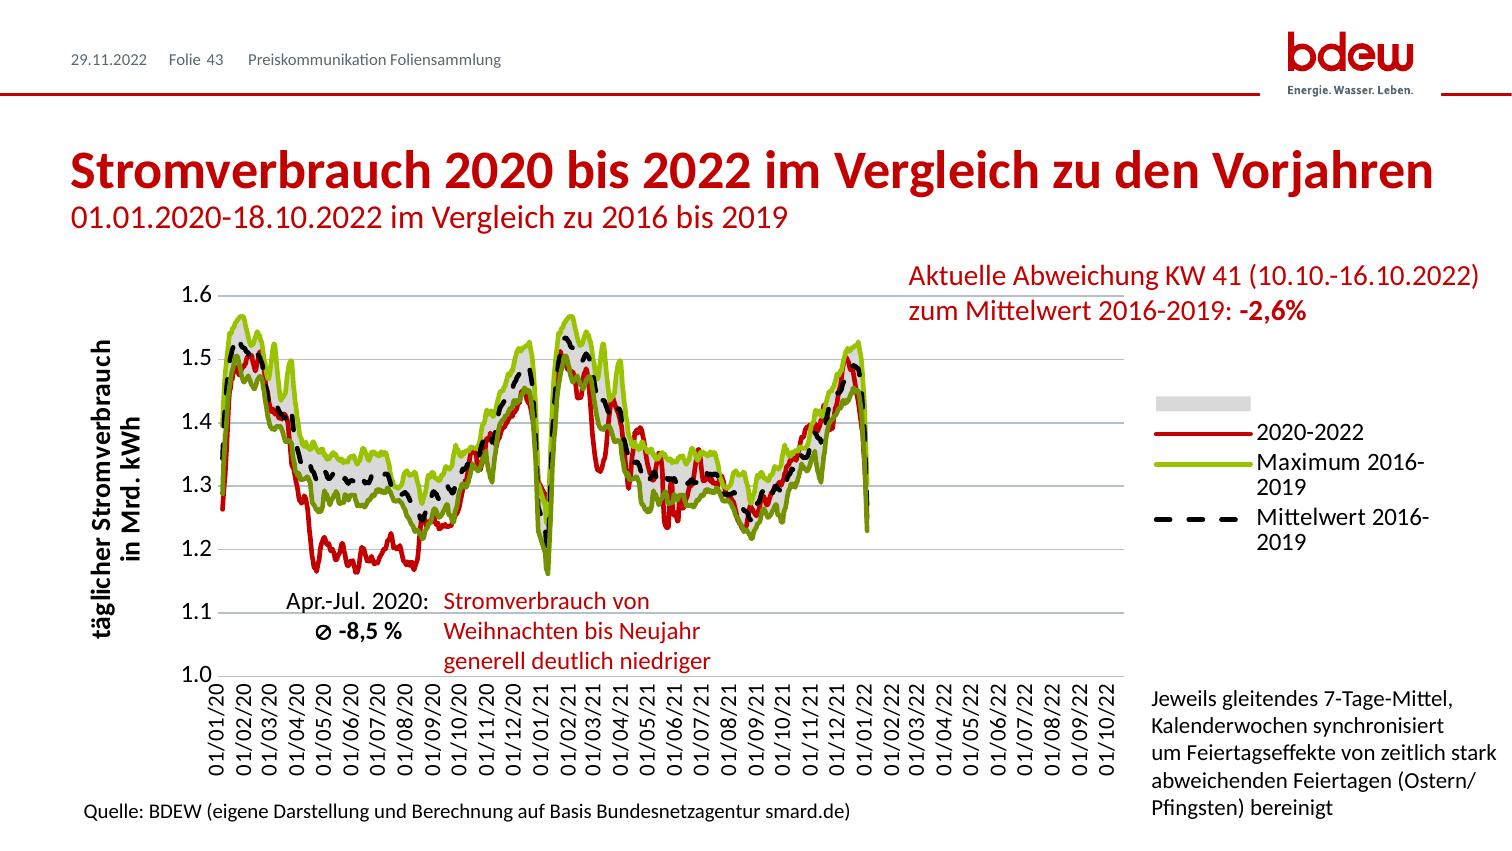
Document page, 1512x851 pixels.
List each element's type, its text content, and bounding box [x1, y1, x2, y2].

slide_number 43 [200, 47, 236, 71]
title Stromverbrauch 2020 bis 2022 im Vergleich zu den Vorjahren 01.01.2020-18.10.2022 im Vergleich zu 2016 bis 2019 [70, 141, 1441, 249]
text_box Quelle: BDEW (eigene Darstellung und Berechnung auf Basis Bundesnetzagentur smard.de) [83, 797, 852, 823]
text_box Jeweils gleitendes 7-Tage-Mittel, Kalenderwochen synchronisiert um Feiertagseffekte von zeitlich stark abweichenden Feiertagen (Ostern/ Pfingsten) bereinigt [1136, 675, 1512, 828]
chart [76, 273, 1447, 794]
text_box Aktuelle Abweichung KW 41 (10.10.-16.10.2022) zum Mittelwert 2016-2019: -2,6% [894, 248, 1496, 334]
footer Preiskommunikation Foliensammlung [236, 47, 1099, 71]
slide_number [70, 47, 154, 71]
